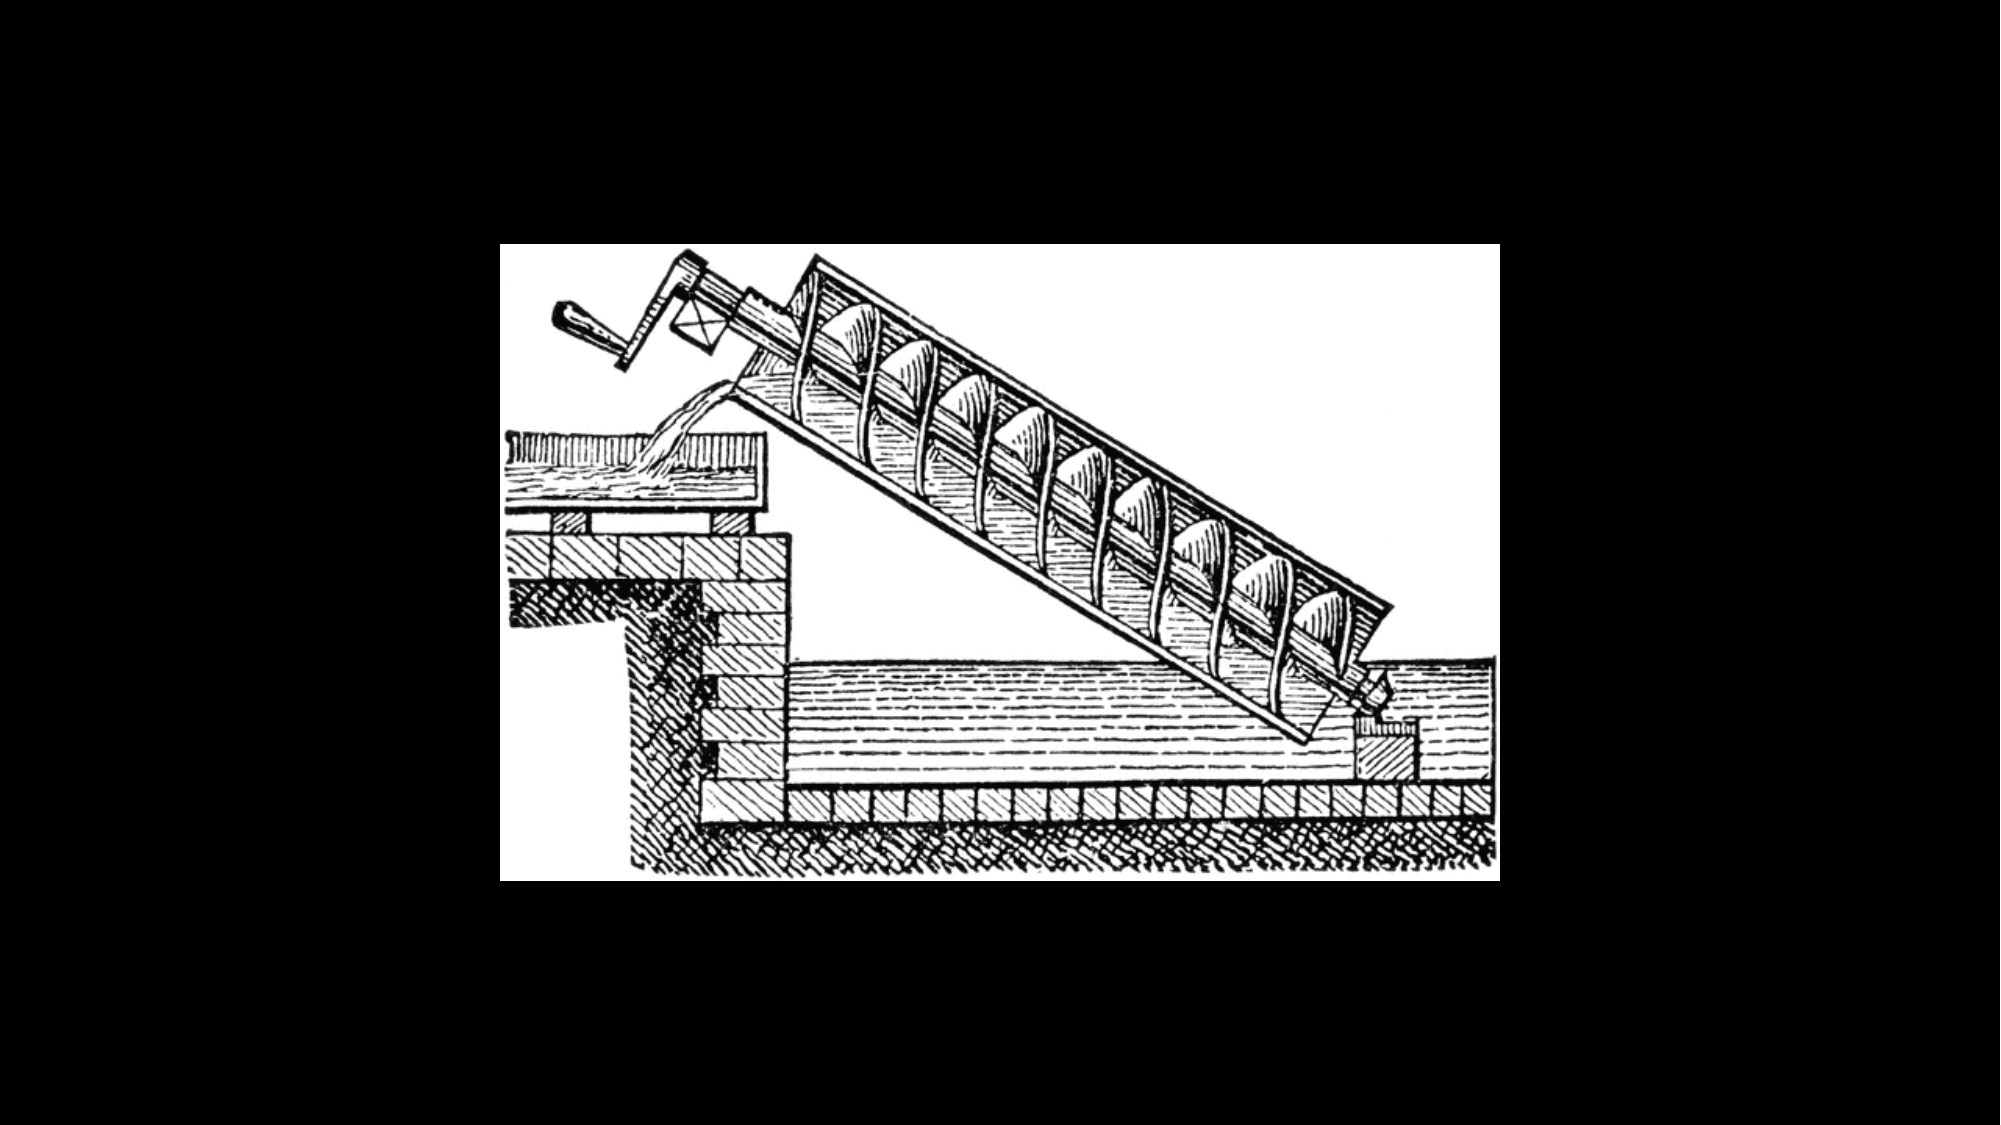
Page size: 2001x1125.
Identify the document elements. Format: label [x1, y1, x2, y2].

picture [499, 244, 1500, 881]
